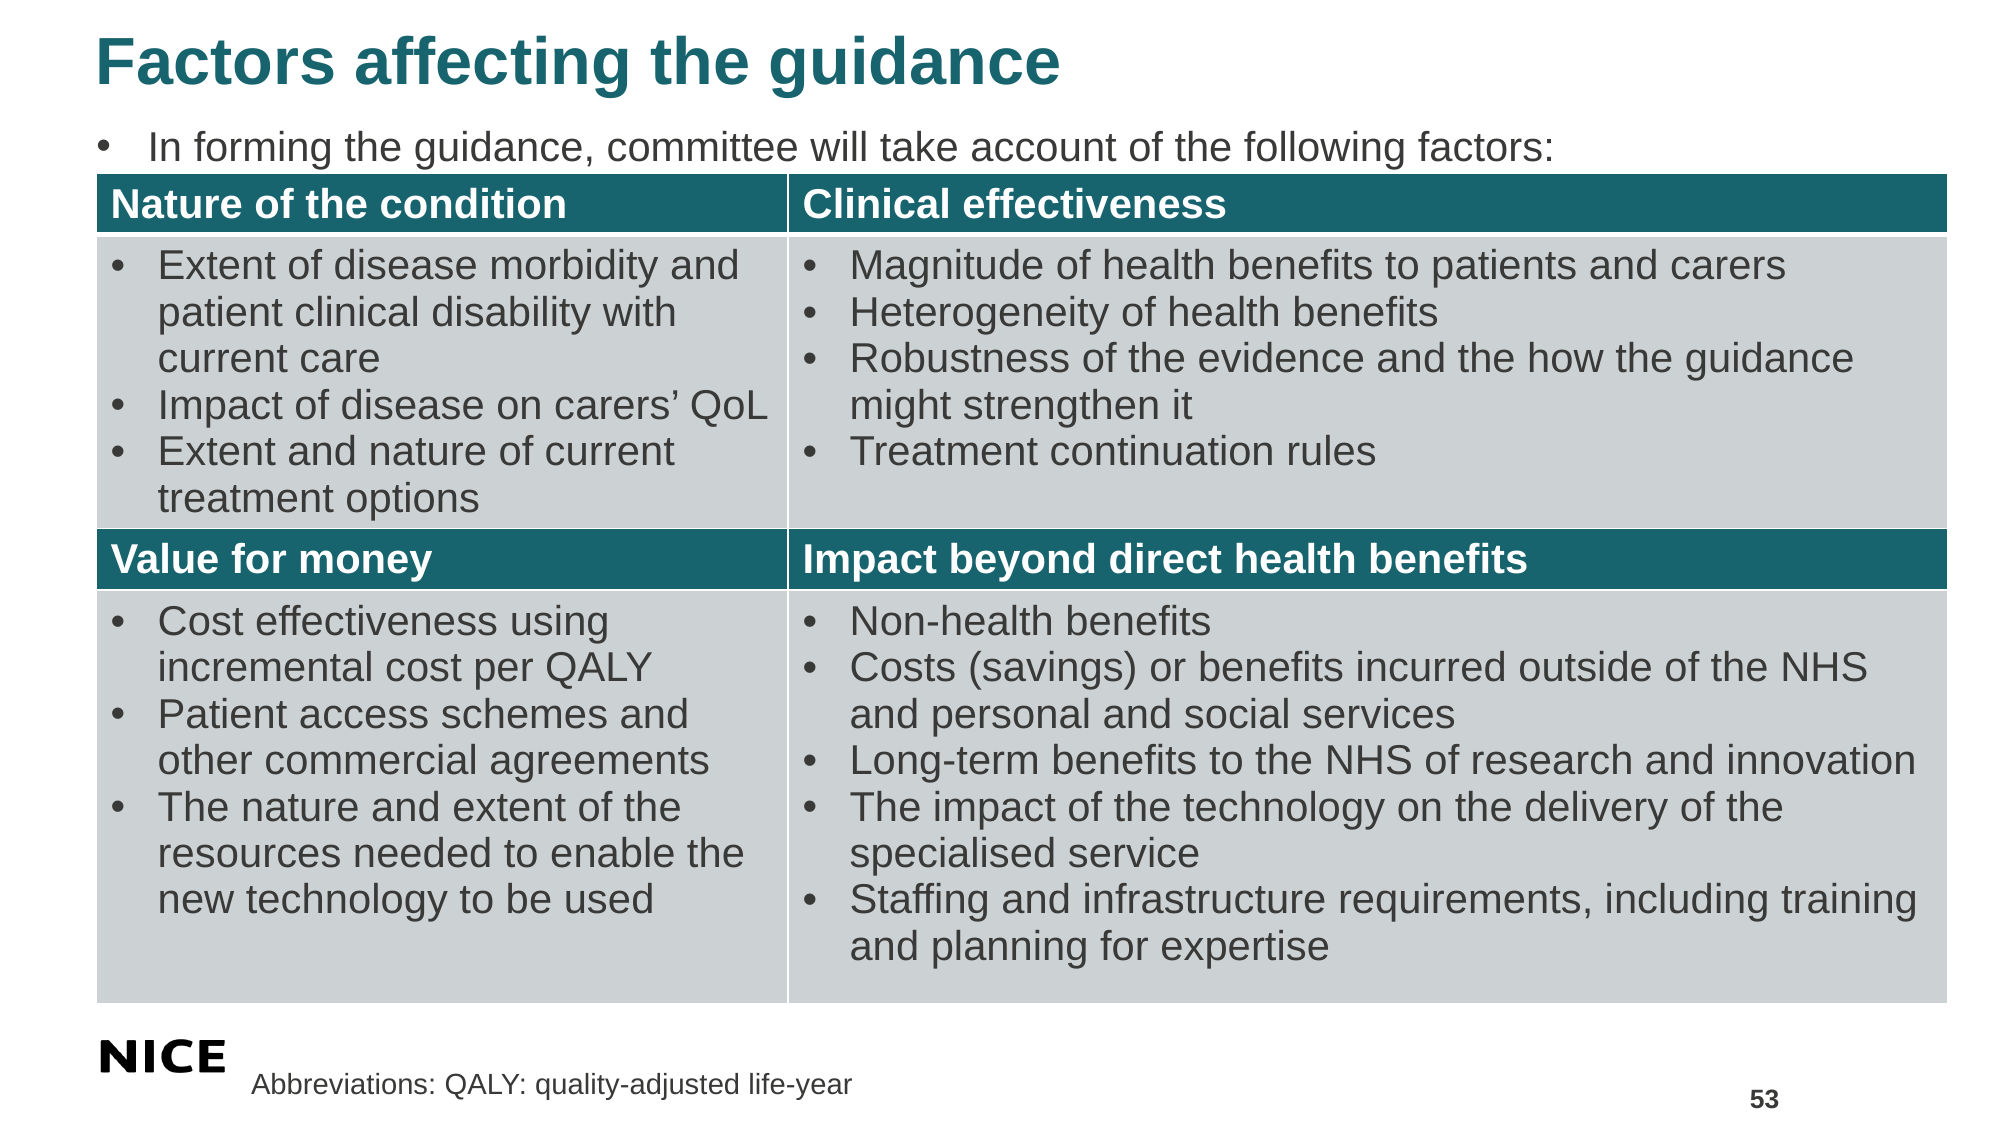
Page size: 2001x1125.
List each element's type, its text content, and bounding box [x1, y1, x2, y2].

picture [100, 1039, 225, 1073]
table_cell Non-health benefits Costs (savings) or benefits incurred outside of the NHS and personal and social services Long-term benefits to the NHS of research and innovation The impact of the technology on the delivery of the specialised service Staffing and infrastructure requirements, including training and planning for expertise [789, 591, 1947, 1003]
text_box Abbreviations: QALY: quality-adjusted life-year [236, 1061, 1945, 1122]
title Factors affecting the guidance [95, 18, 1905, 132]
table_cell Value for money [97, 529, 787, 589]
table_cell Extent of disease morbidity and patient clinical disability with current care Impact of disease on carers’ QoL Extent and nature of current treatment options [97, 237, 787, 528]
table_cell Magnitude of health benefits to patients and carers Heterogeneity of health benefits Robustness of the evidence and the how the guidance might strengthen it Treatment continuation rules [789, 237, 1947, 528]
list In forming the guidance, committee will take account of the following factors: [95, 119, 1587, 169]
table_cell Impact beyond direct health benefits [789, 529, 1947, 589]
table_header Nature of the condition [97, 174, 787, 232]
table_cell Cost effectiveness using incremental cost per QALY Patient access schemes and other commercial agreements The nature and extent of the resources needed to enable the new technology to be used [97, 591, 787, 1003]
table_header Clinical effectiveness [789, 174, 1947, 232]
